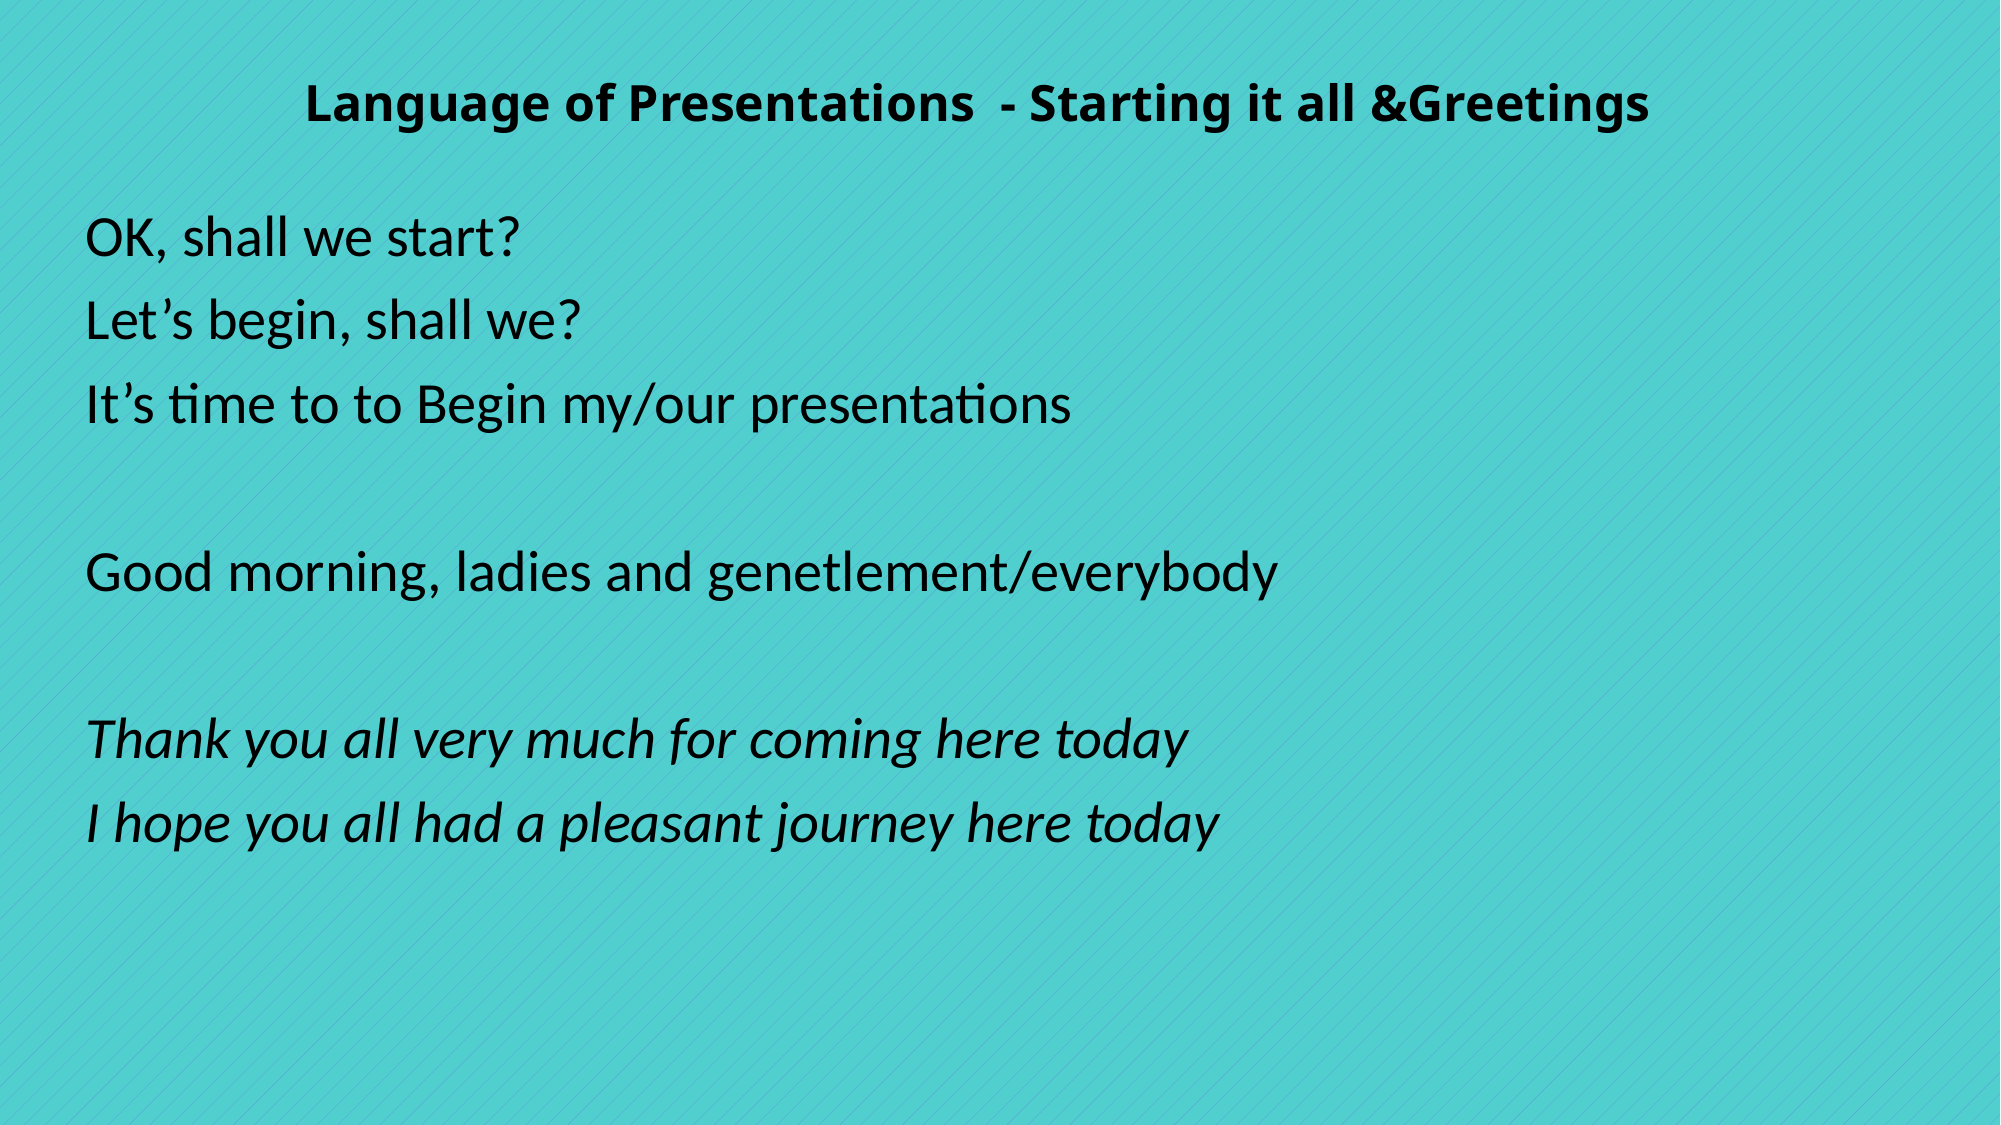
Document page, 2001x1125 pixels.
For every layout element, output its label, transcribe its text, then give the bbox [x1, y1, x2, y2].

list OK, shall we start? Let’s begin, shall we? It’s time to to Begin my/our presentations Good morning, ladies and genetlement/everybody Thank you all very much for coming here today I hope you all had a pleasant journey here today [70, 198, 1863, 1014]
title Language of Presentations - Starting it all &Greetings [139, 64, 1817, 147]
